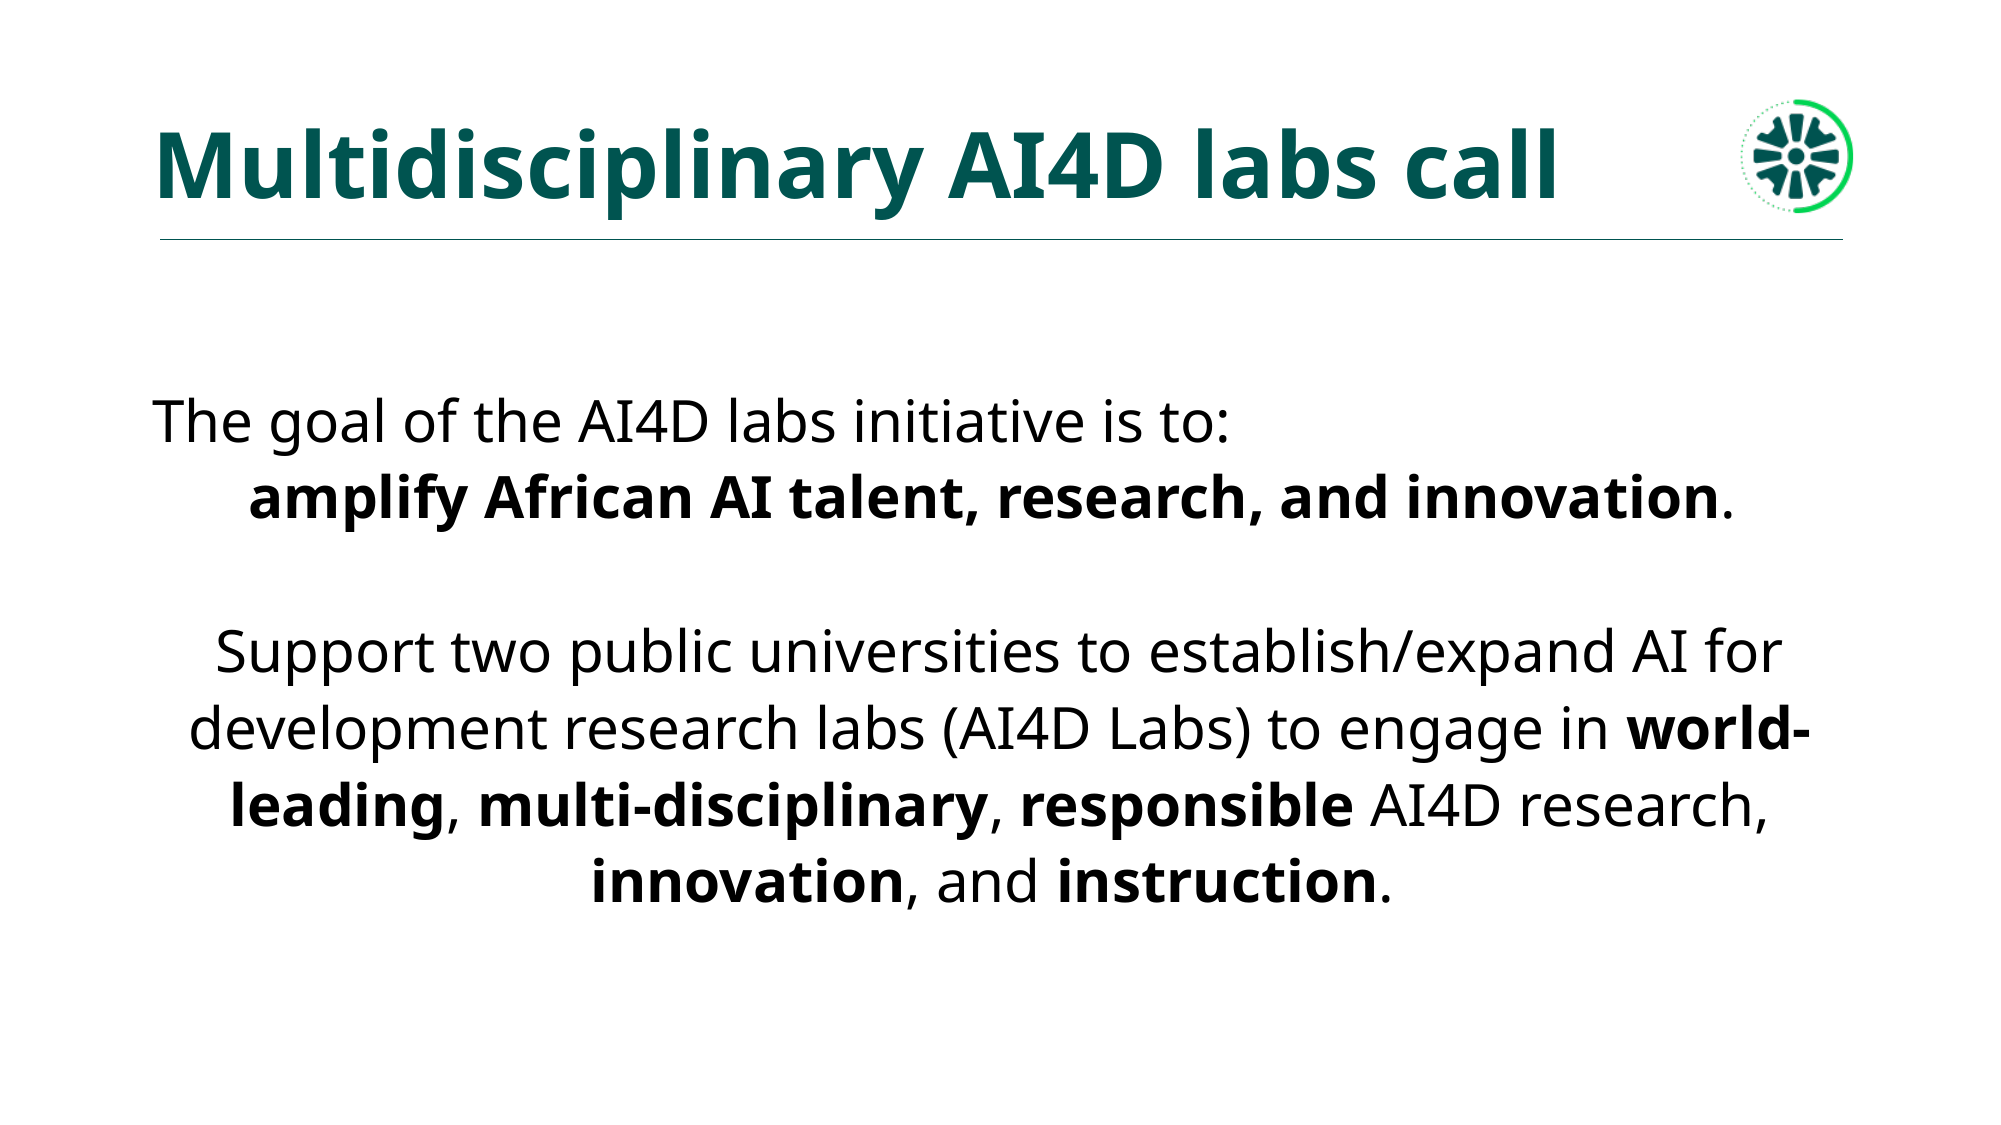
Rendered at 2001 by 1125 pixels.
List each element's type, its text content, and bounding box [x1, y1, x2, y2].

title Multidisciplinary AI4D labs call [137, 59, 1863, 278]
list The goal of the AI4D labs initiative is to: amplify African AI talent, research, and innovation. Support two public universities to establish/expand AI for development research labs (AI4D Labs) to engage in world-leading, multi-disciplinary, responsible AI4D research, innovation, and instruction. [137, 299, 1863, 1014]
picture [1737, 97, 1857, 218]
